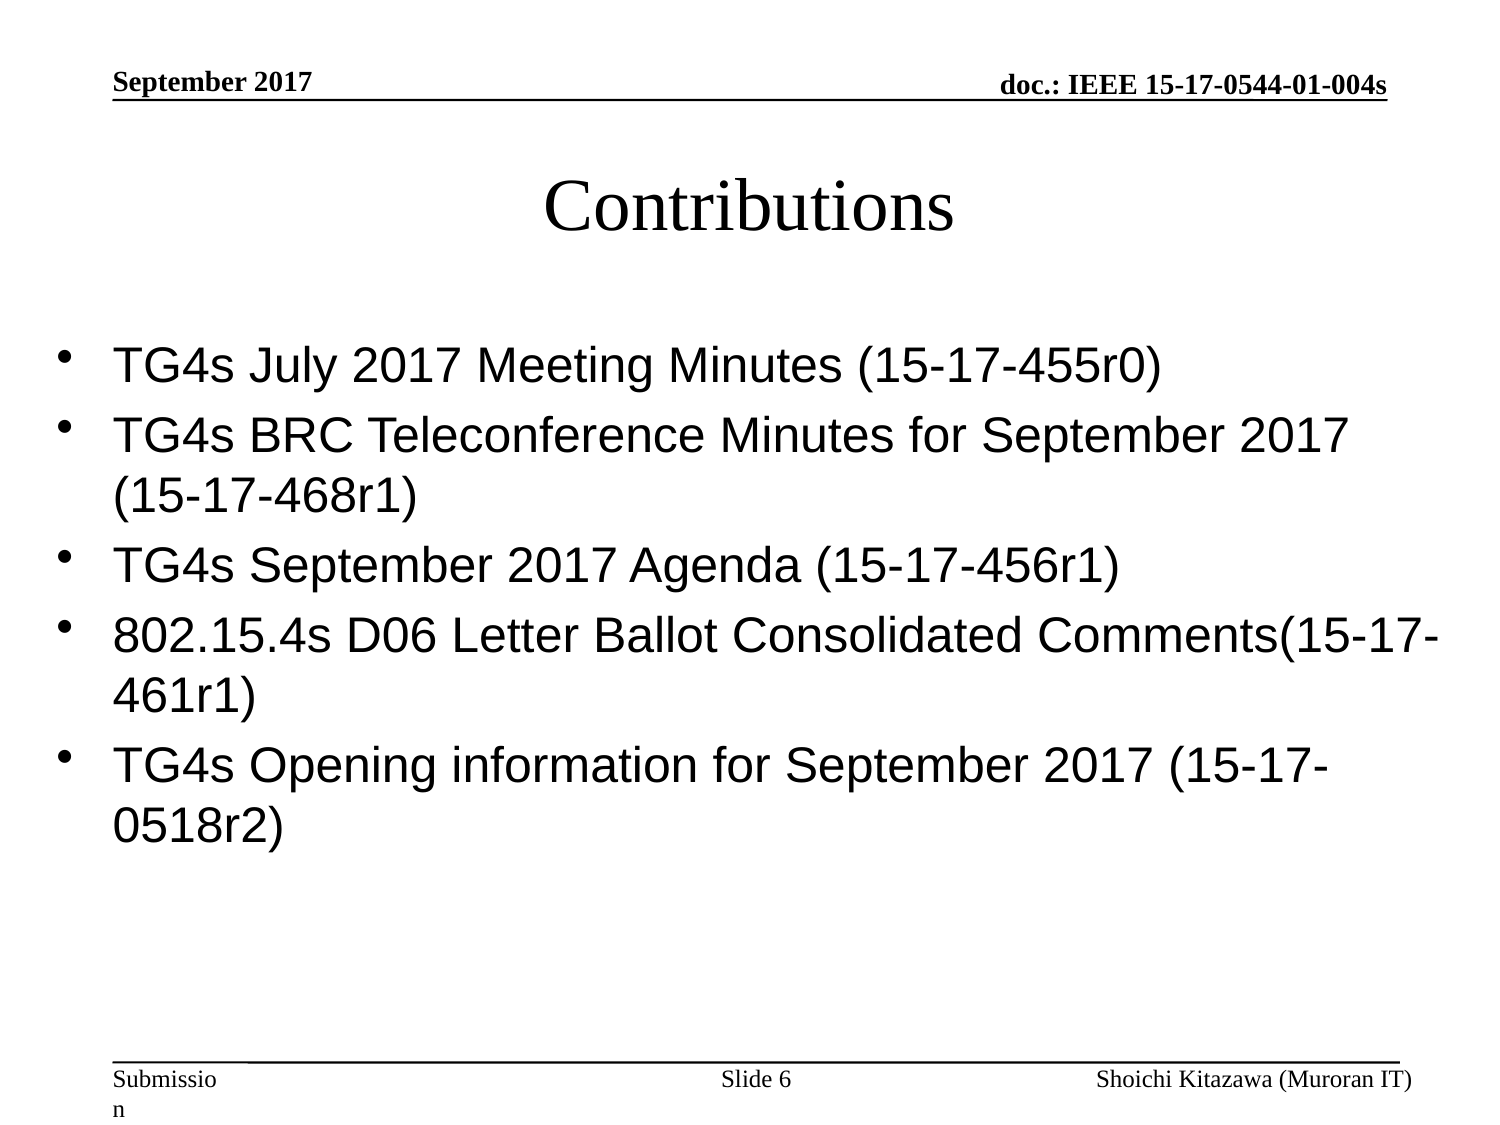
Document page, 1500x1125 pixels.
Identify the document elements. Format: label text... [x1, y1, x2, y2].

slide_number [112, 62, 375, 98]
list TG4s July 2017 Meeting Minutes (15-17-455r0) TG4s BRC Teleconference Minutes for September 2017 (15-17-468r1) TG4s September 2017 Agenda (15-17-456r1) 802.15.4s D06 Letter Ballot Consolidated Comments(15-17-461r1) TG4s Opening information for September 2017 (15-17-0518r2) [41, 324, 1459, 1001]
title Contributions [112, 112, 1388, 288]
slide_number Slide 6 [712, 1062, 800, 1093]
footer Shoichi Kitazawa (Muroran IT) [900, 1062, 1413, 1093]
